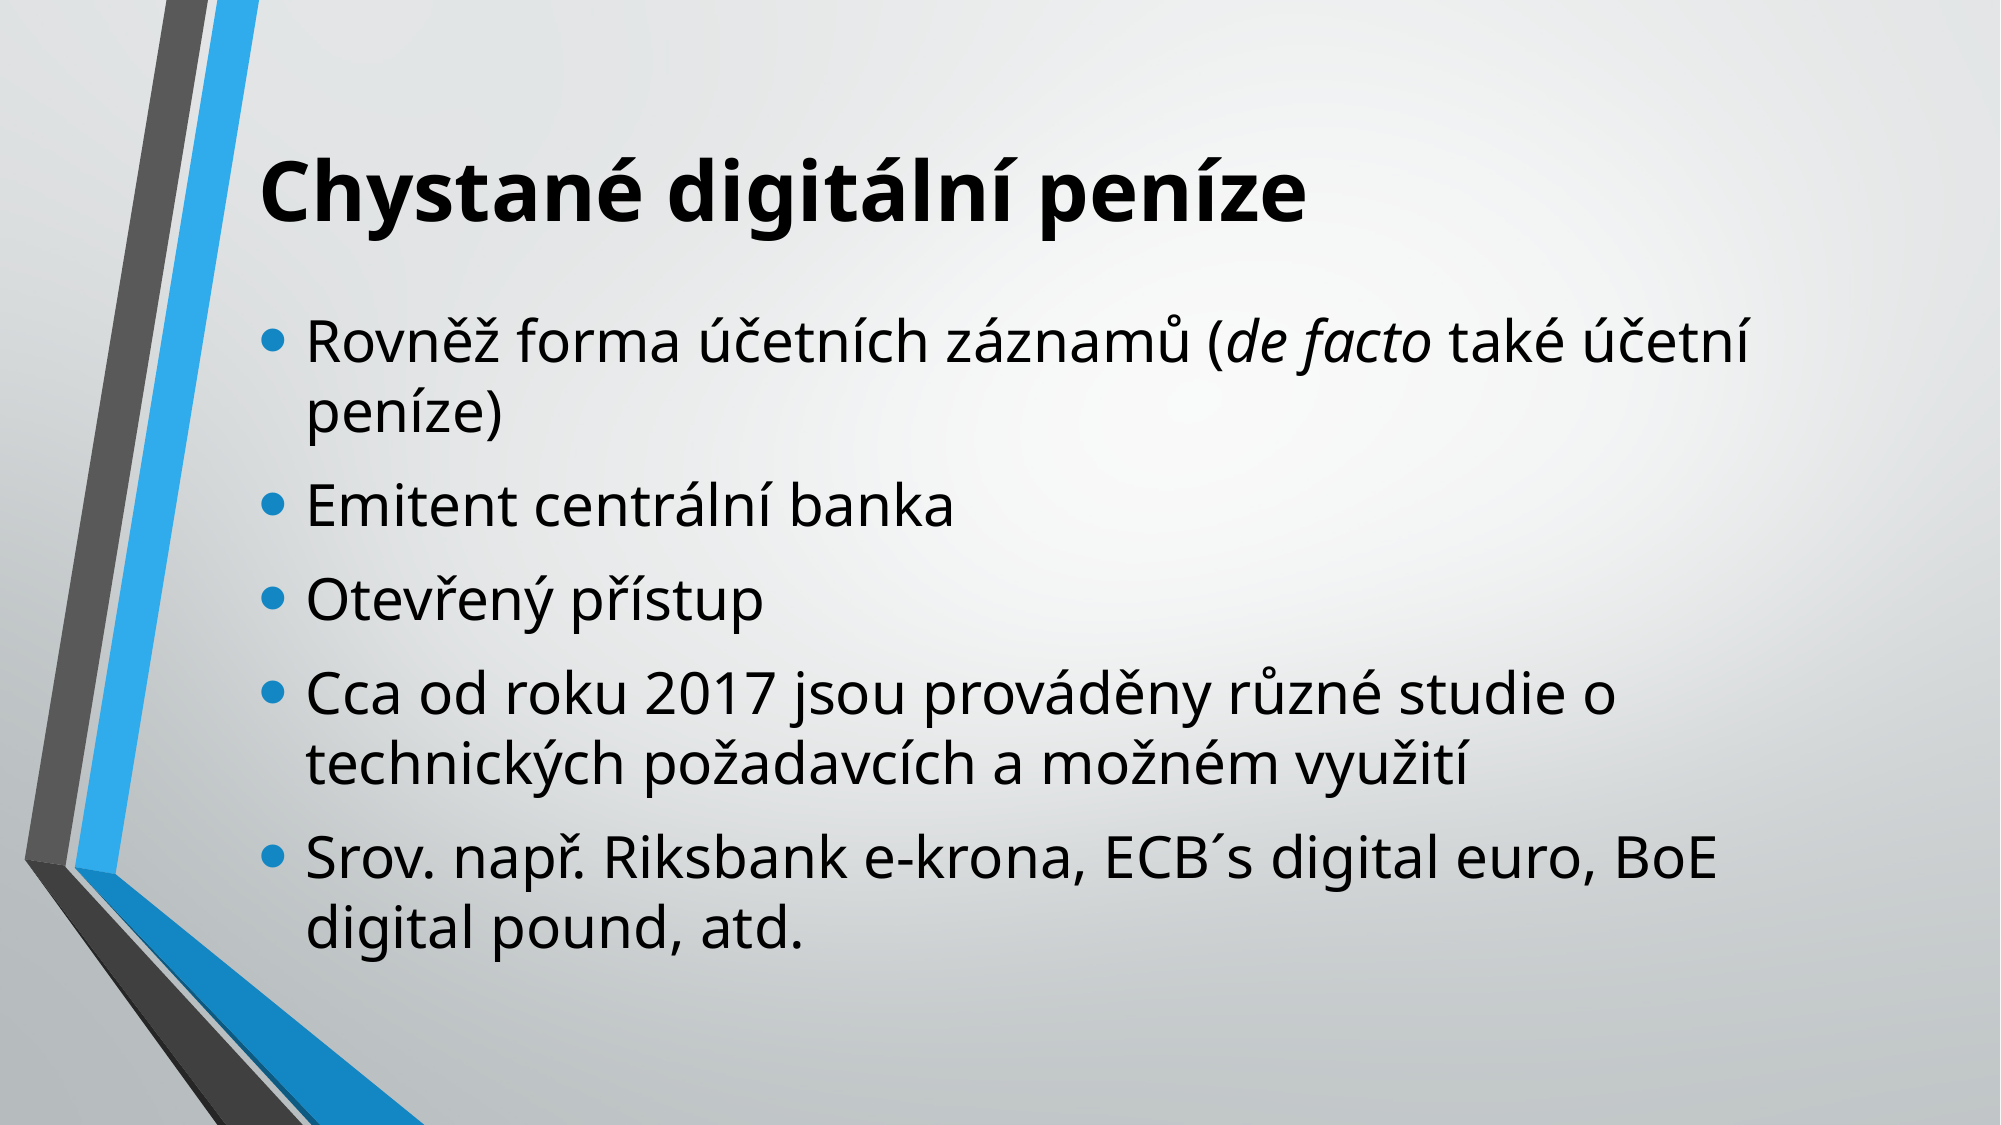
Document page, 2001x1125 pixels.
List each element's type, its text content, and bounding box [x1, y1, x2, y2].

title Chystané digitální peníze [243, 78, 1887, 296]
list Rovněž forma účetních záznamů (de facto také účetní peníze) Emitent centrální banka Otevřený přístup Cca od roku 2017 jsou prováděny různé studie o technických požadavcích a možném využití Srov. např. Riksbank e-krona, ECB´s digital euro, BoE digital pound, atd. [243, 296, 1887, 1047]
